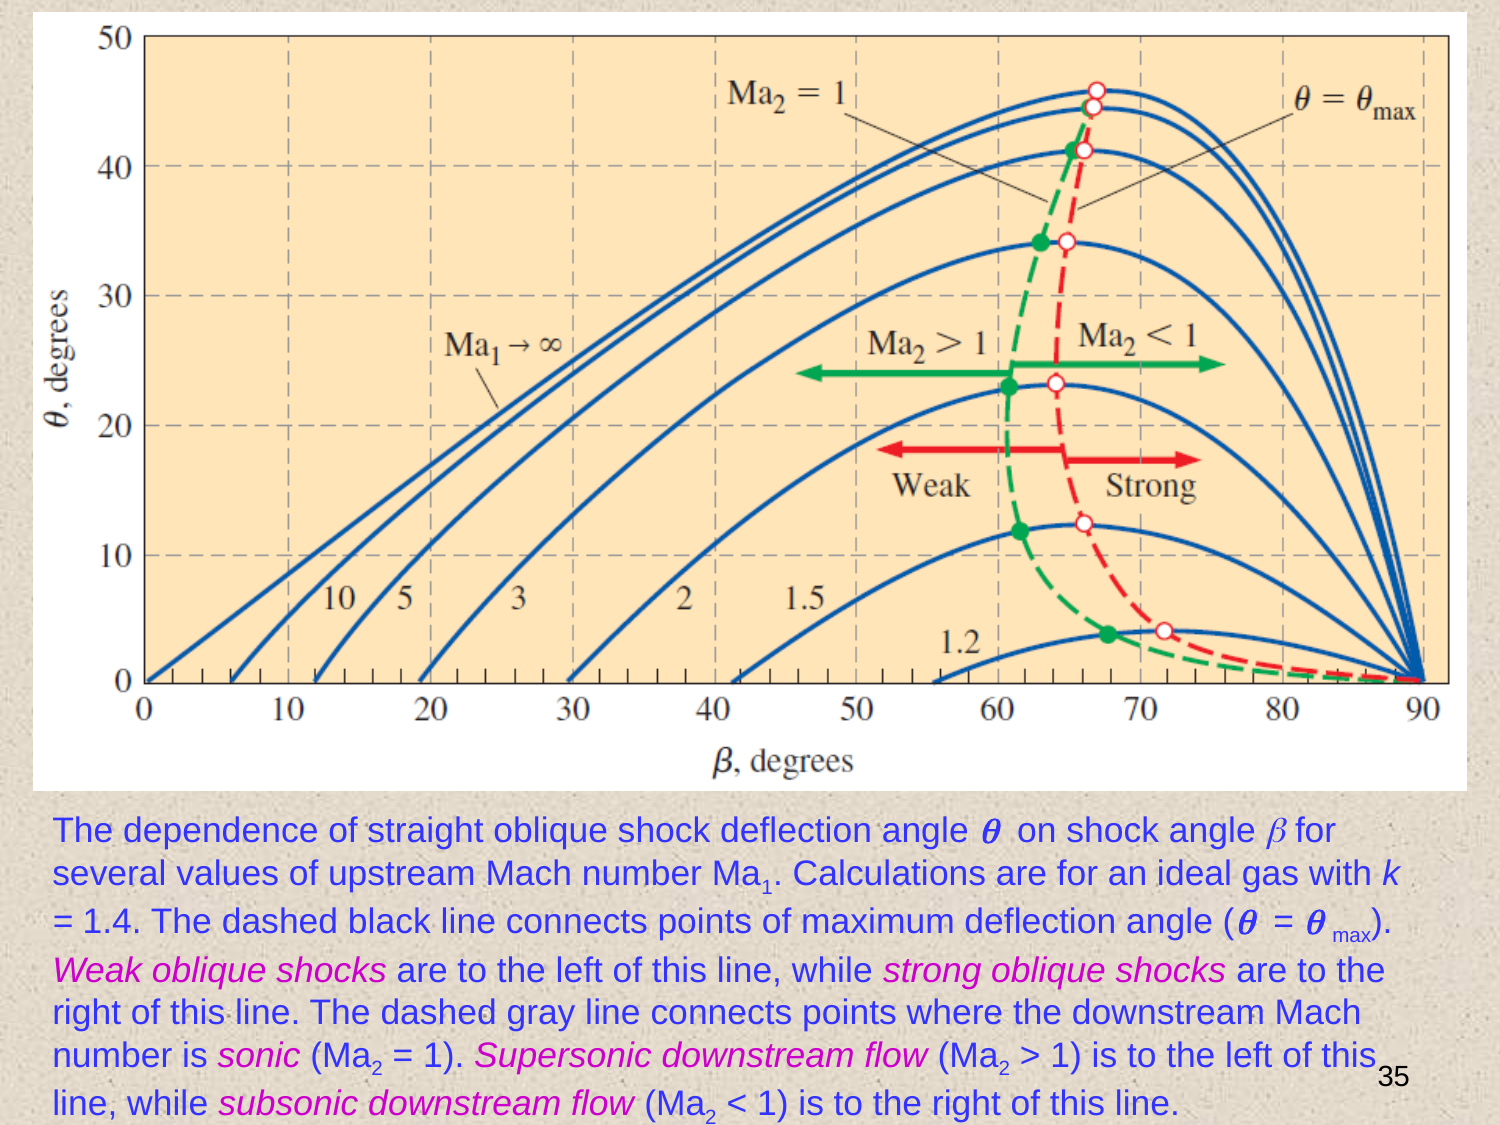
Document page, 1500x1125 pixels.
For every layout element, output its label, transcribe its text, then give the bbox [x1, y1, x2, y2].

text_box The dependence of straight oblique shock deflection angle  on shock angle  for several values of upstream Mach number Ma1. Calculations are for an ideal gas with k = 1.4. The dashed black line connects points of maximum deflection angle ( =  max). Weak oblique shocks are to the left of this line, while strong oblique shocks are to the right of this line. The dashed gray line connects points where the downstream Mach number is sonic (Ma2 = 1). Supersonic downstream flow (Ma2 > 1) is to the left of this line, while subsonic downstream flow (Ma2 < 1) is to the right of this line. [37, 799, 1438, 1125]
picture [0, 0, 1500, 1125]
